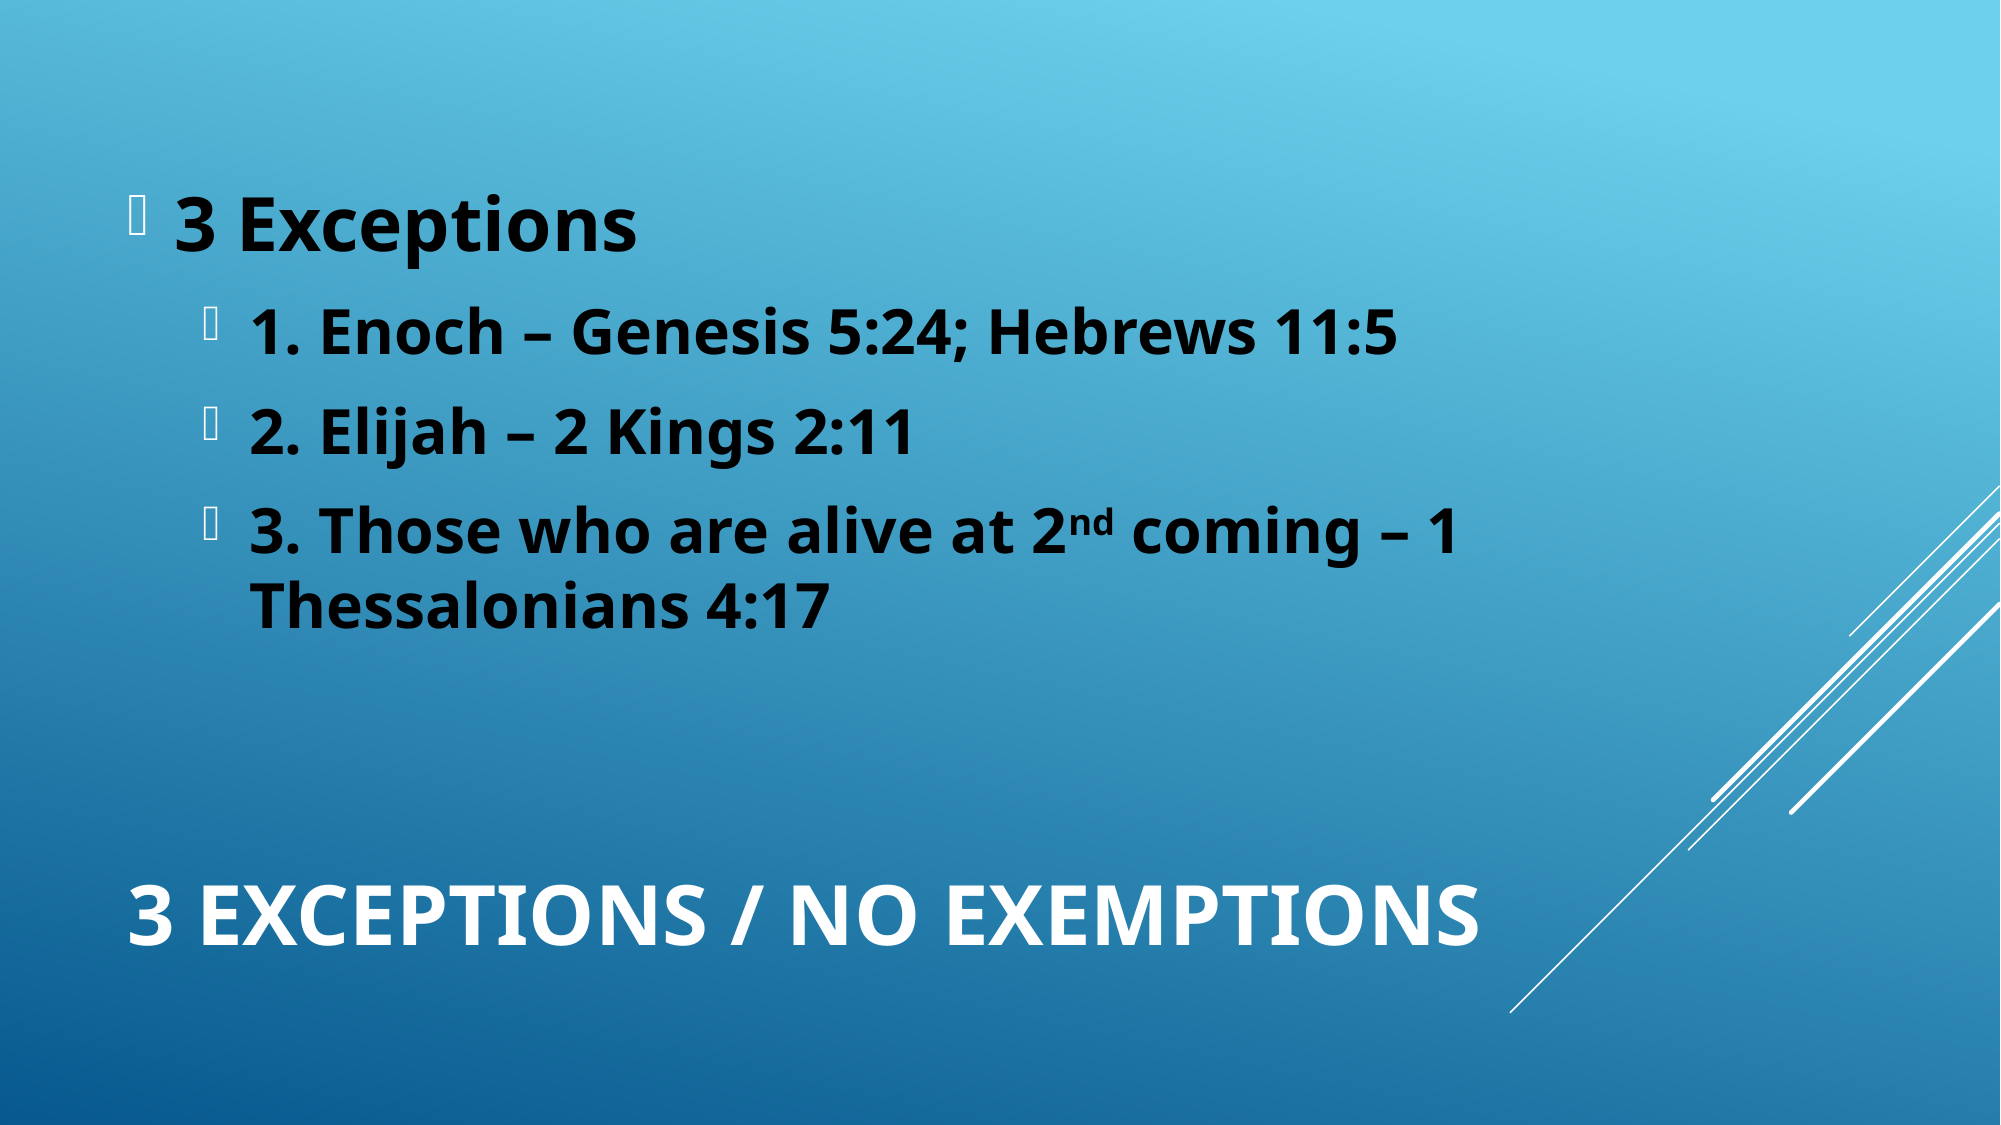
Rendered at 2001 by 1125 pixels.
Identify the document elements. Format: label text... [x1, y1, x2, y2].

title 3 exceptions / no exemptions [112, 841, 1513, 984]
list 3 Exceptions 1. Enoch – Genesis 5:24; Hebrews 11:5 2. Elijah – 2 Kings 2:11 3. Those who are alive at 2nd coming – 1 Thessalonians 4:17 [112, 112, 1629, 706]
